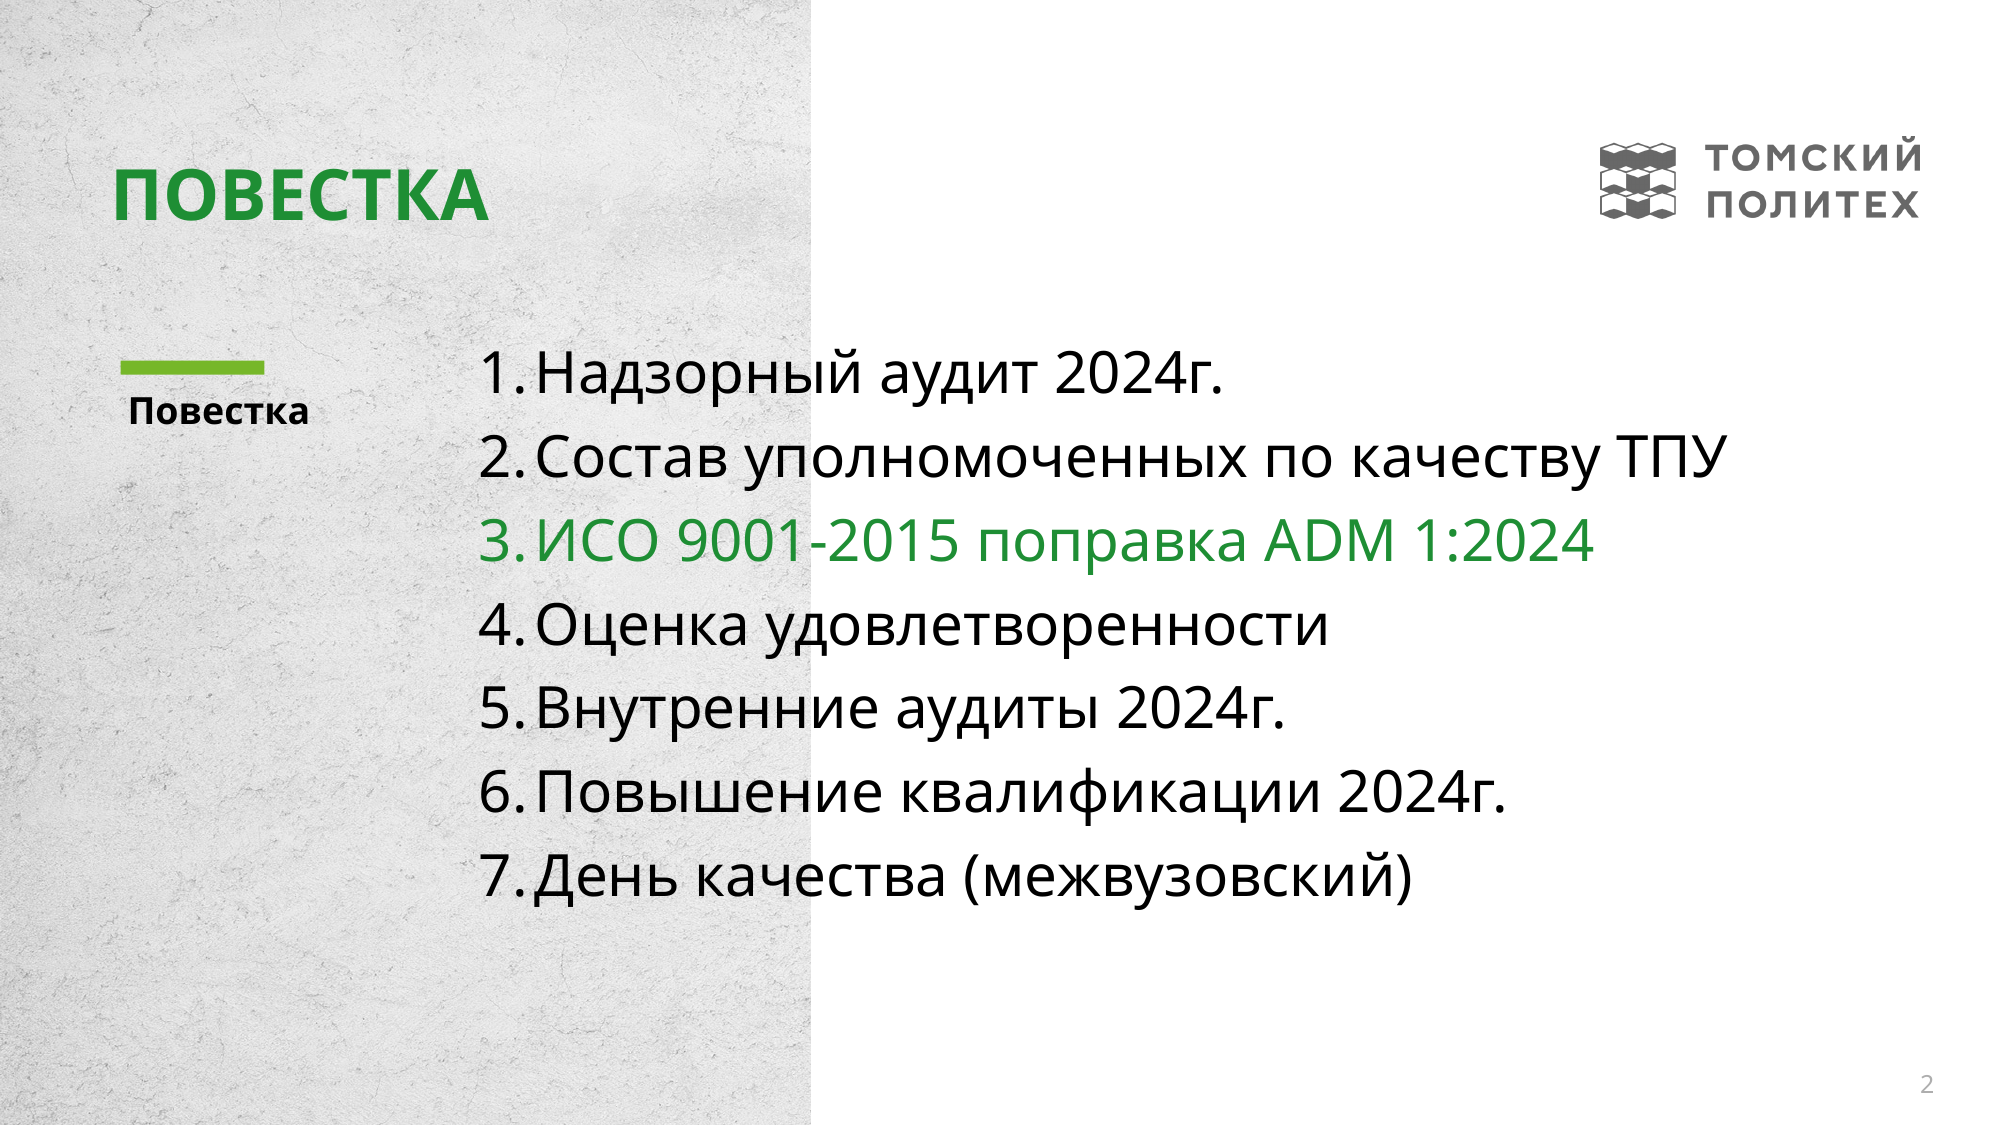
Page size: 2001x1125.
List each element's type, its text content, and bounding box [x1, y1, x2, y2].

picture [1600, 136, 1920, 219]
list Повестка [112, 384, 491, 1086]
title Повестка [95, 111, 763, 284]
list Надзорный аудит 2024г. Состав уполномоченных по качеству ТПУ ИСО 9001-2015 поправка ADM 1:2024 Оценка удовлетворенности Внутренние аудиты 2024г. Повышение квалификации 2024г. День качества (межвузовский) [463, 335, 1915, 1003]
slide_number 2 [1654, 1058, 1950, 1113]
